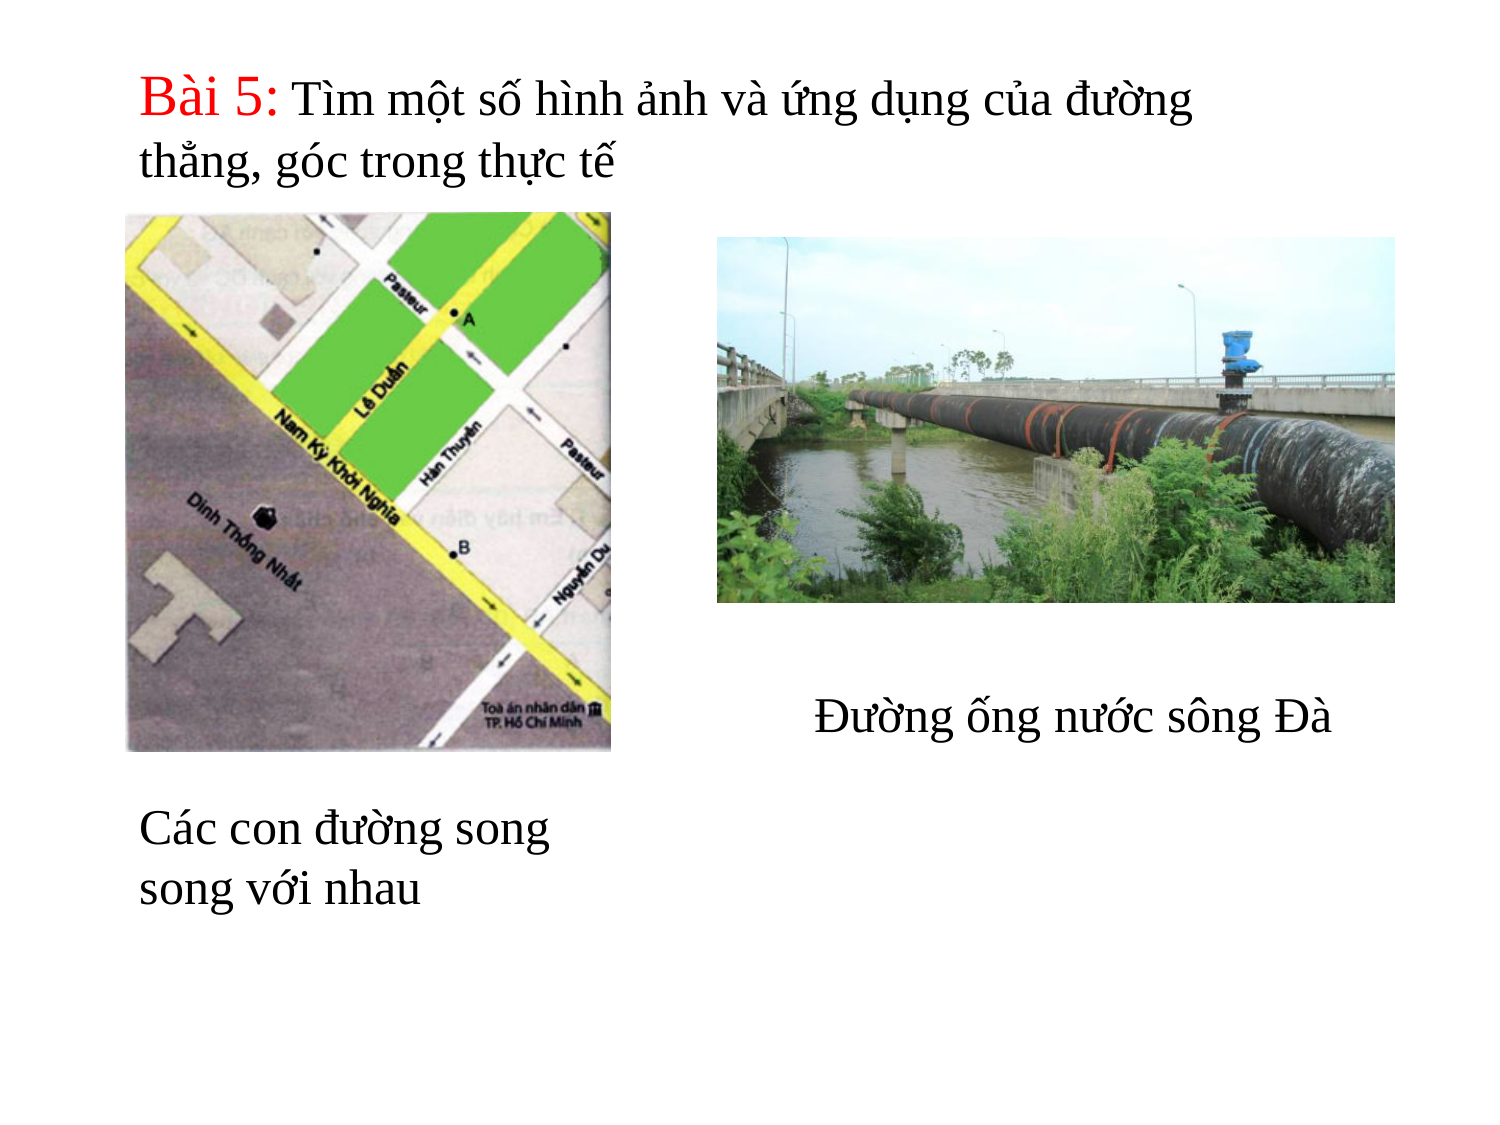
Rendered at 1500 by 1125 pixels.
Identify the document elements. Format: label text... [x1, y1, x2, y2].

text_box Bài 5: Tìm một số hình ảnh và ứng dụng của đường thẳng, góc trong thực tế [124, 50, 1263, 195]
picture [717, 237, 1395, 603]
picture [124, 212, 612, 752]
text_box Các con đường song song với nhau [125, 787, 584, 923]
text_box Đường ống nước sông Đà [800, 674, 1350, 750]
